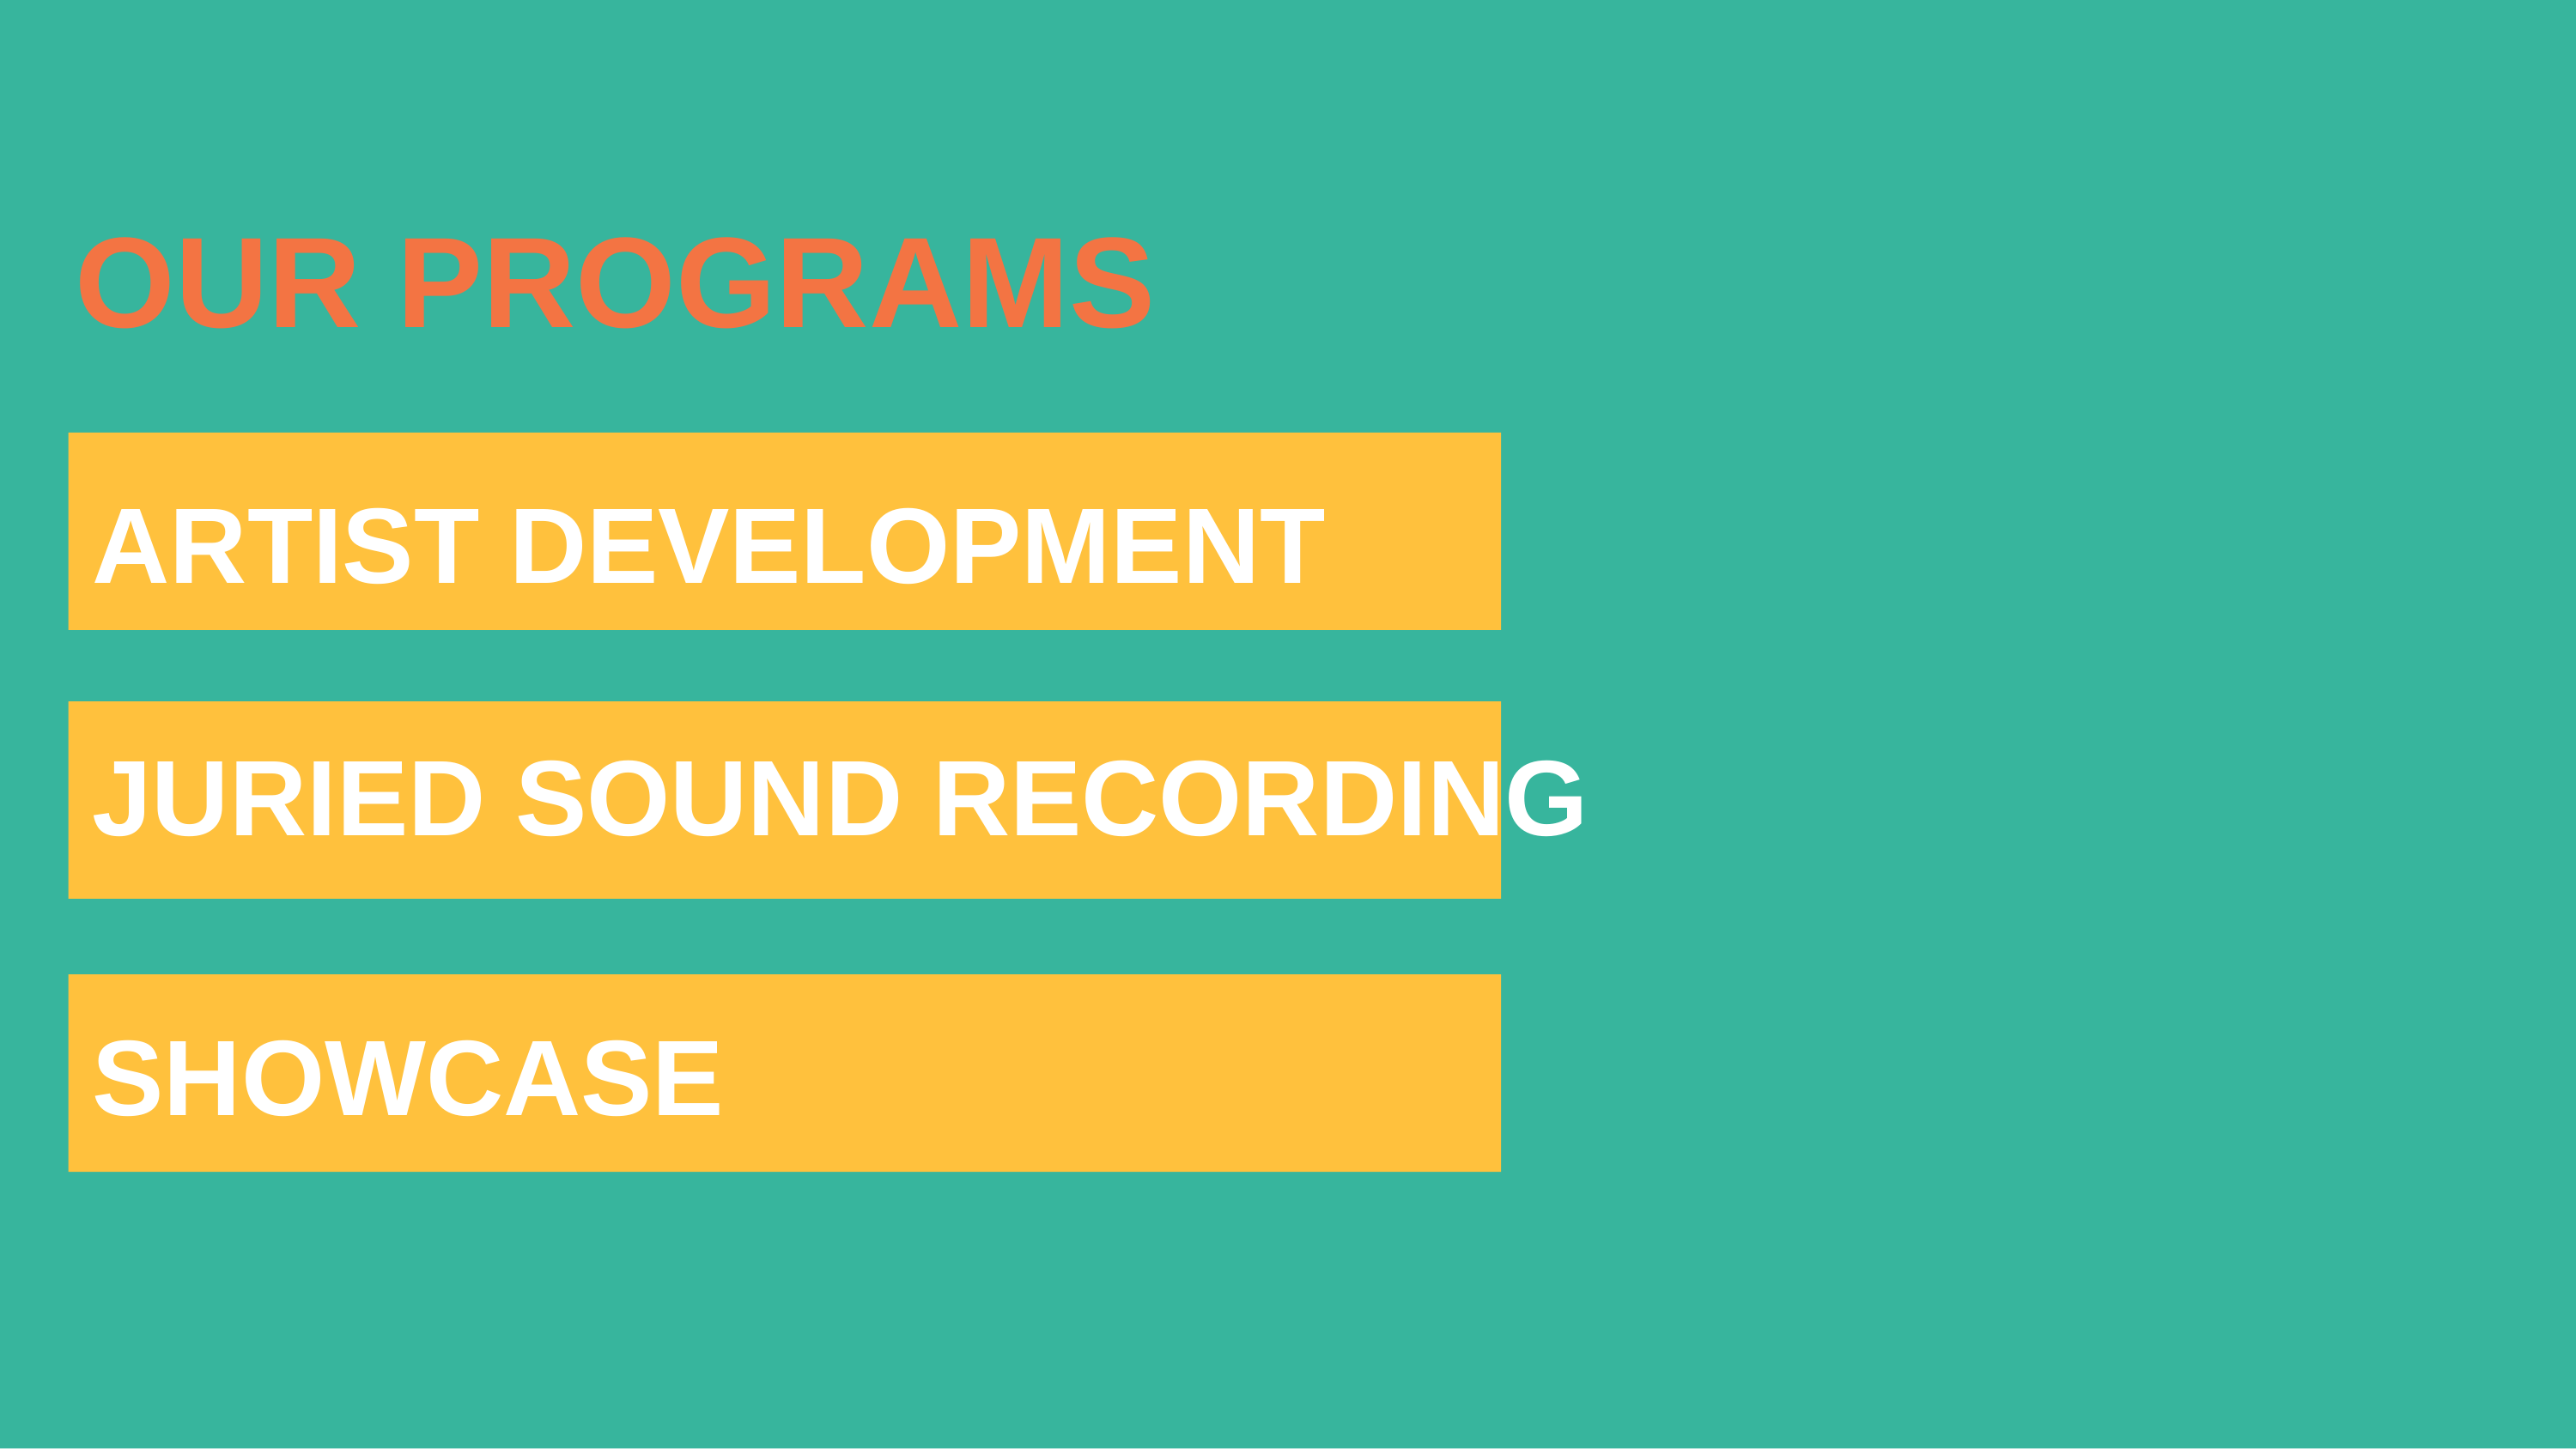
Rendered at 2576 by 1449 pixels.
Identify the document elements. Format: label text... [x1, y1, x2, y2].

text_box [68, 432, 1502, 630]
text_box [68, 701, 1502, 899]
text_box ARTIST DEVELOPMENT [79, 470, 1512, 611]
text_box [68, 974, 1502, 1173]
text_box OUR PROGRAMS [62, 191, 1288, 360]
text_box [0, 0, 2576, 1449]
text_box JURIED SOUND RECORDING [79, 722, 1755, 864]
text_box SHOWCASE [79, 1001, 881, 1143]
